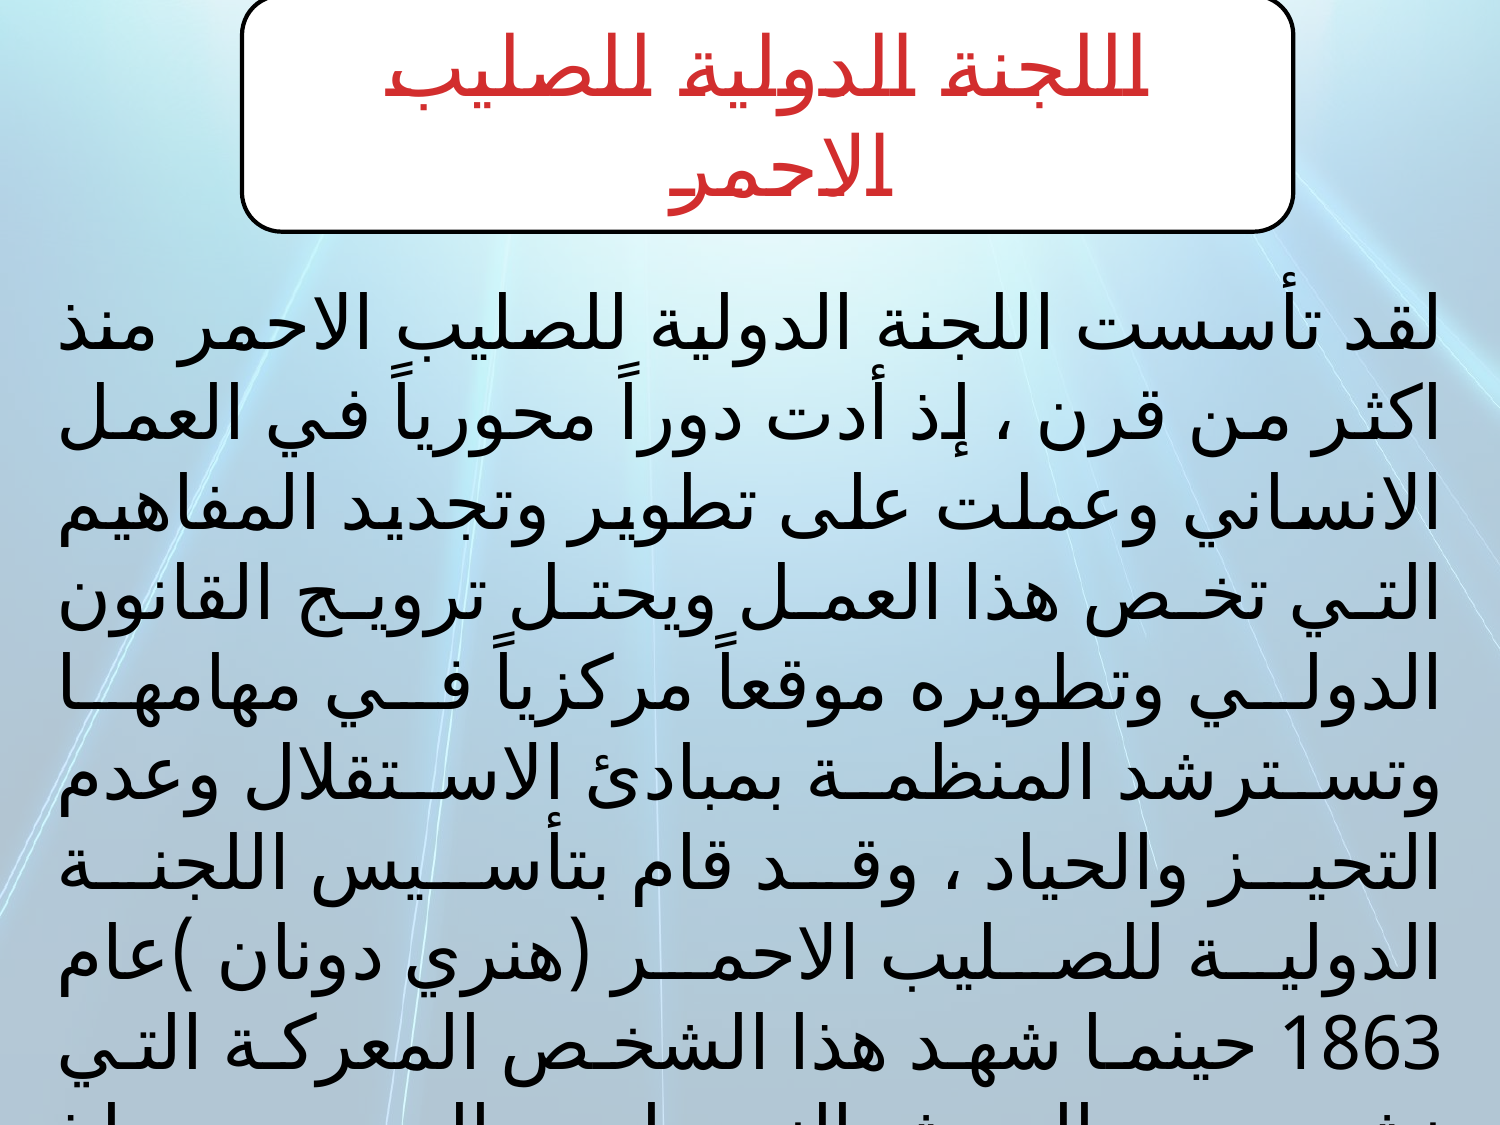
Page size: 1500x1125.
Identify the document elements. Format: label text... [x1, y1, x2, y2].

text_box [100, 42, 254, 225]
text_box اللجنة الدولية للصليب الاحمر [239, 0, 1296, 234]
list لقد تأسست اللجنة الدولية للصليب الاحمر منذ اكثر من قرن ، إذ أدت دوراً محورياً في العمل الانساني وعملت على تطوير وتجديد المفاهيم التي تخص هذا العمل ويحتل ترويج القانون الدولي وتطويره موقعاً مركزياً في مهامها وتسترشد المنظمة بمبادئ الاستقلال وعدم التحيز والحياد ، وقد قام بتأسيس اللجنة الدولية للصليب الاحمر (هنري دونان )عام 1863 حينما شهد هذا الشخص المعركة التي نشبت بين الجيش النمساوي والسويسري إذ وجد أن أربعين ألفاً من القتلى والجرحى يموتون كنتيجة للإهمال وعدم الرعاية [41, 267, 1459, 1125]
text_box [1281, 42, 1412, 225]
